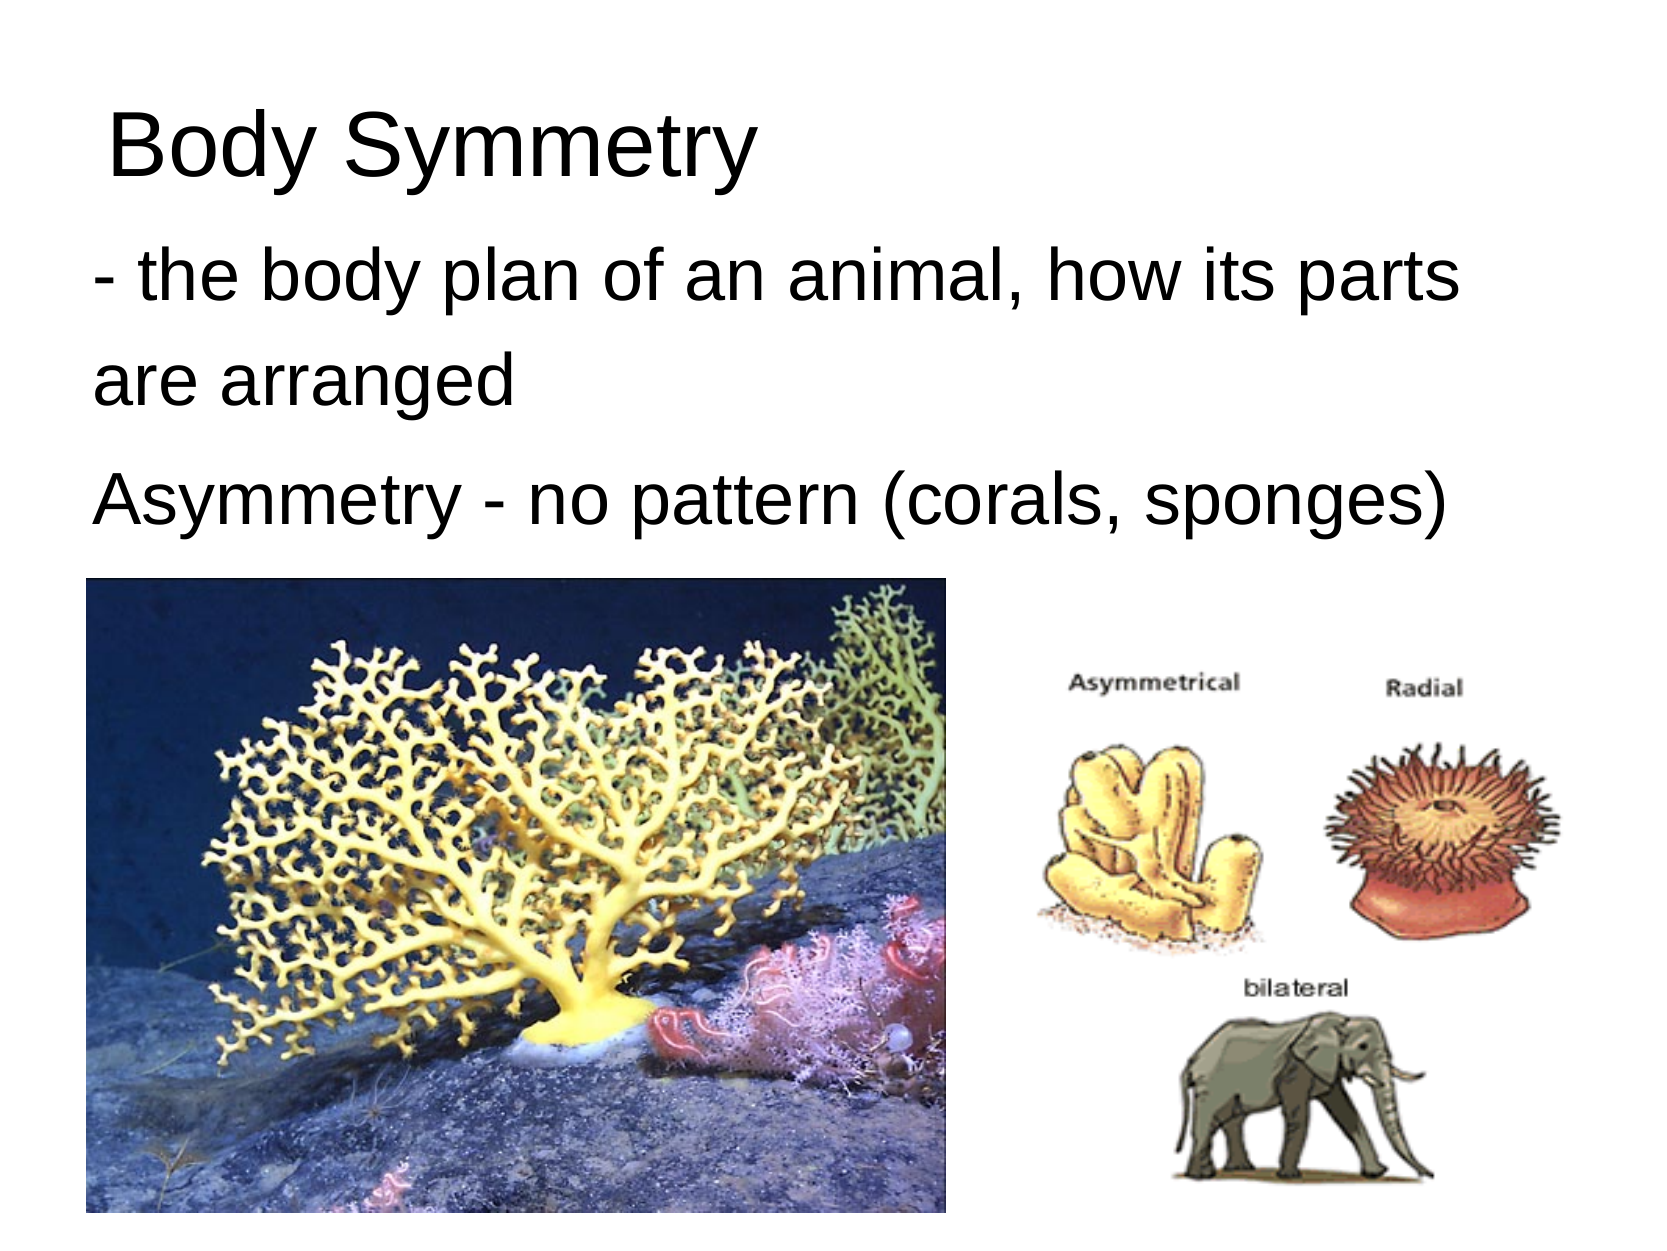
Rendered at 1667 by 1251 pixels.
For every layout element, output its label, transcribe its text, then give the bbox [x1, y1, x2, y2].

picture [1032, 666, 1580, 1193]
title Body Symmetry [100, 58, 1579, 199]
text_box - the body plan of an animal, how its parts are arranged Asymmetry - no pattern (corals, sponges) [86, 202, 1596, 579]
picture [85, 578, 946, 1213]
